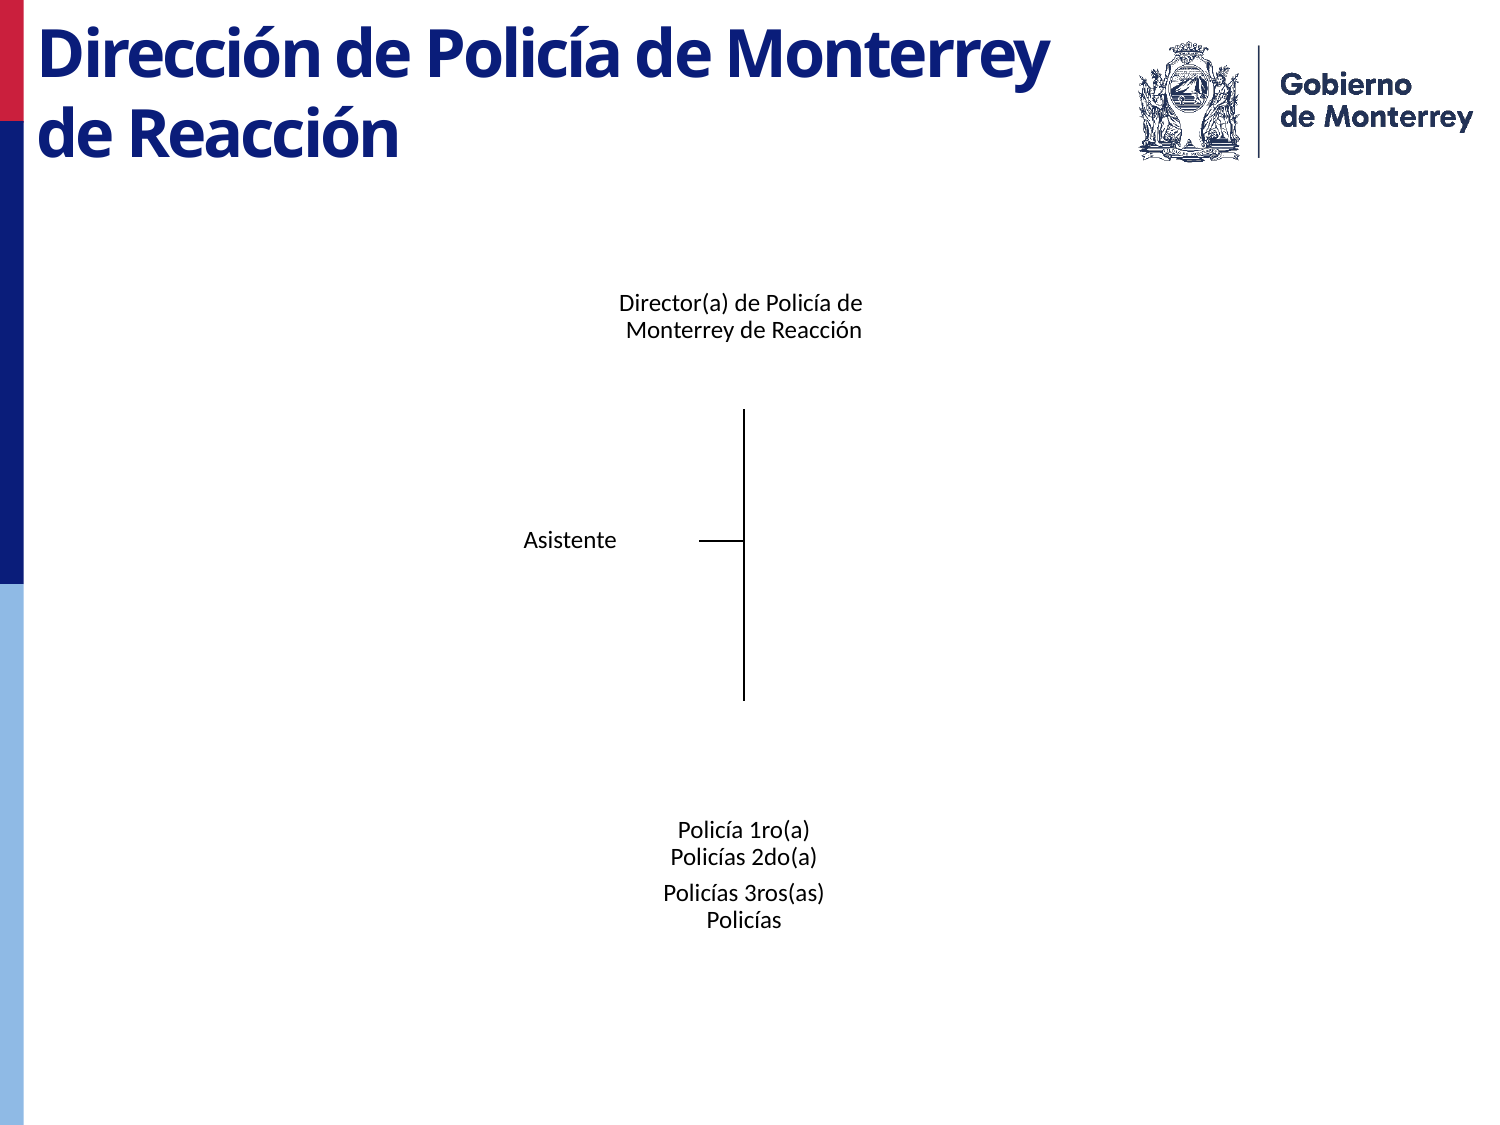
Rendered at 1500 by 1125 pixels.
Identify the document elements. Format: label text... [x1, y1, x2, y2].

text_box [376, 224, 1124, 1077]
text_box Dirección de Policía de Monterrey de Reacción [22, 3, 1142, 179]
picture [1142, 30, 1483, 173]
